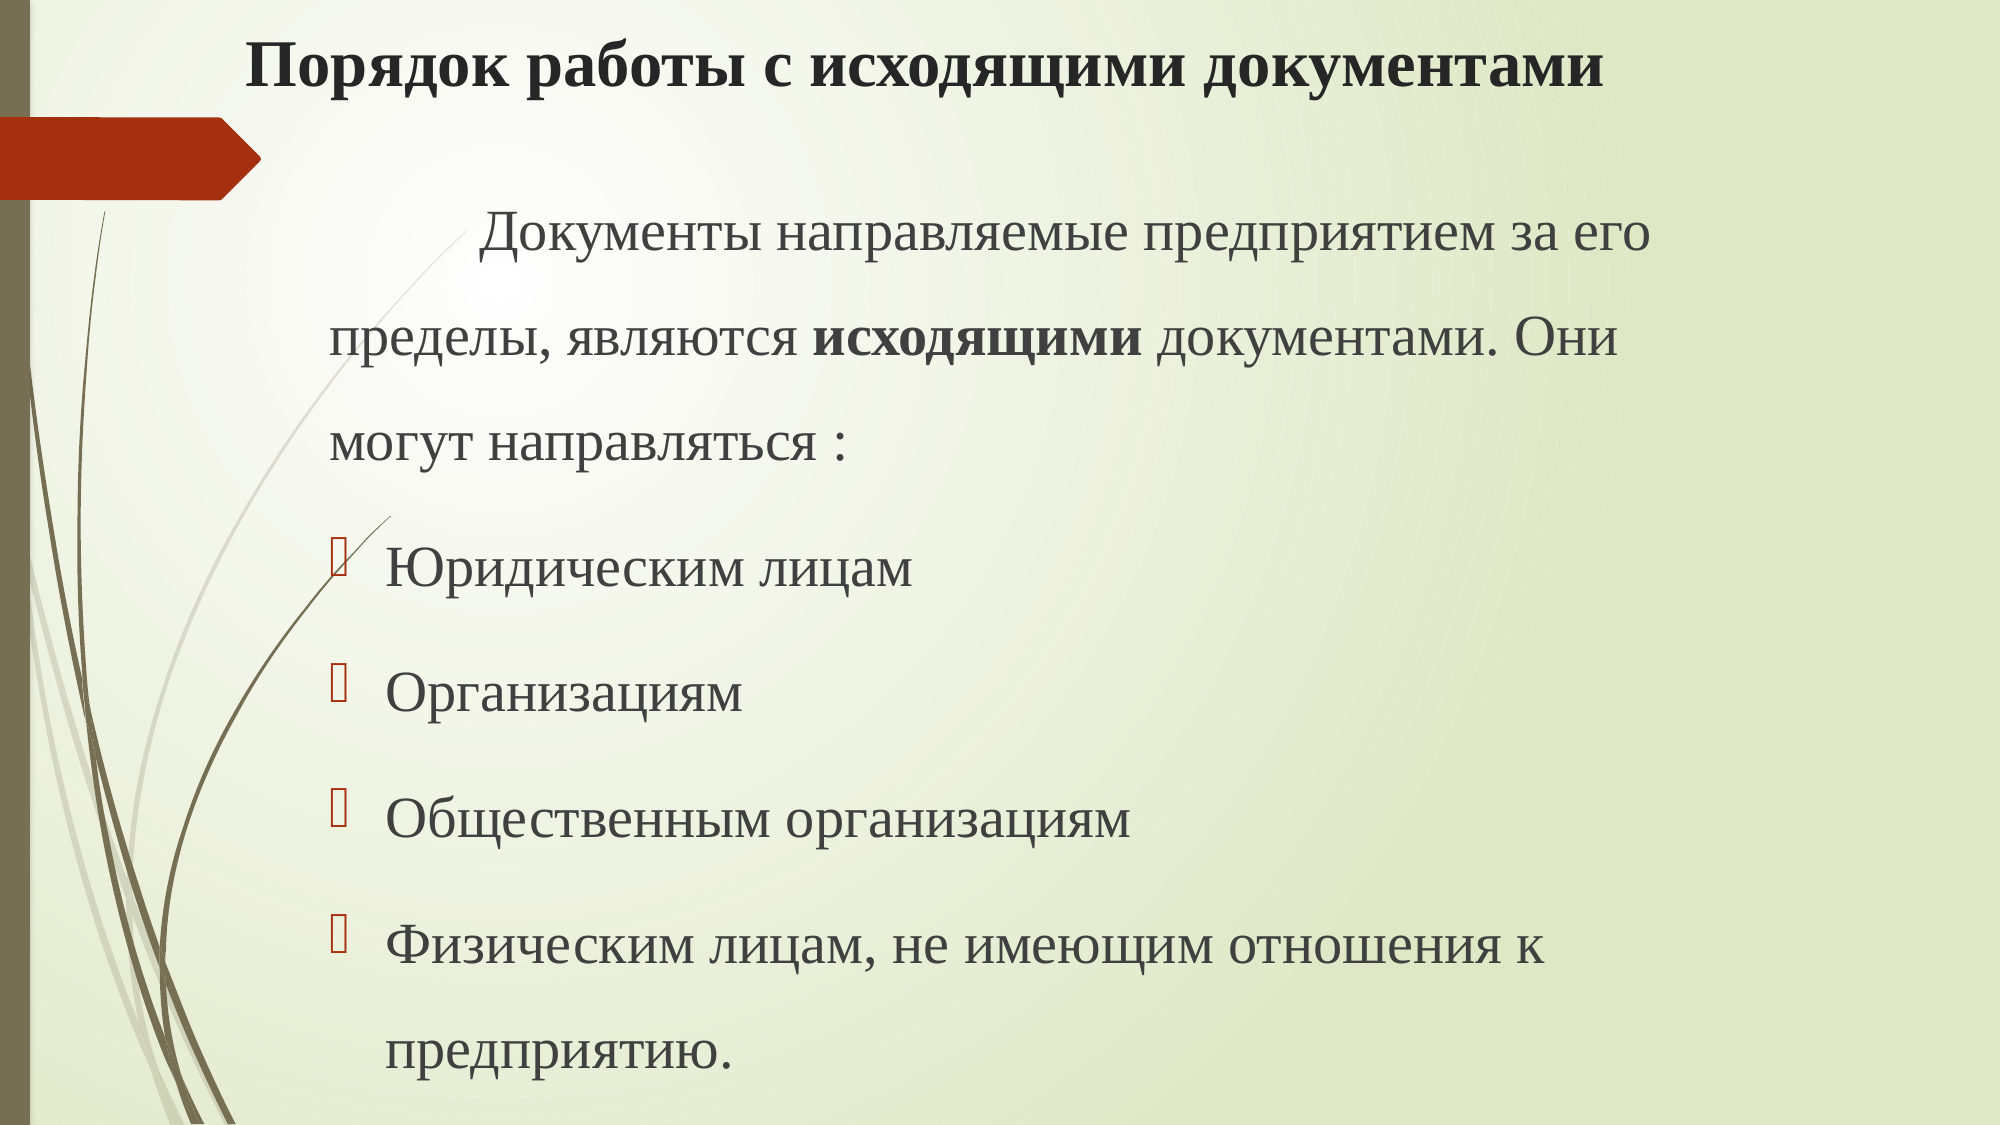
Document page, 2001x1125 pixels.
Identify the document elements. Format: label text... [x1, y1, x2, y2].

list Документы направляемые предприятием за его пределы, являются исходящими документами. Они могут направляться : Юридическим лицам Организациям Общественным организациям Физическим лицам, не имеющим отношения к предприятию. [314, 149, 1777, 770]
title Порядок работы с исходящими документами [230, 12, 1820, 223]
